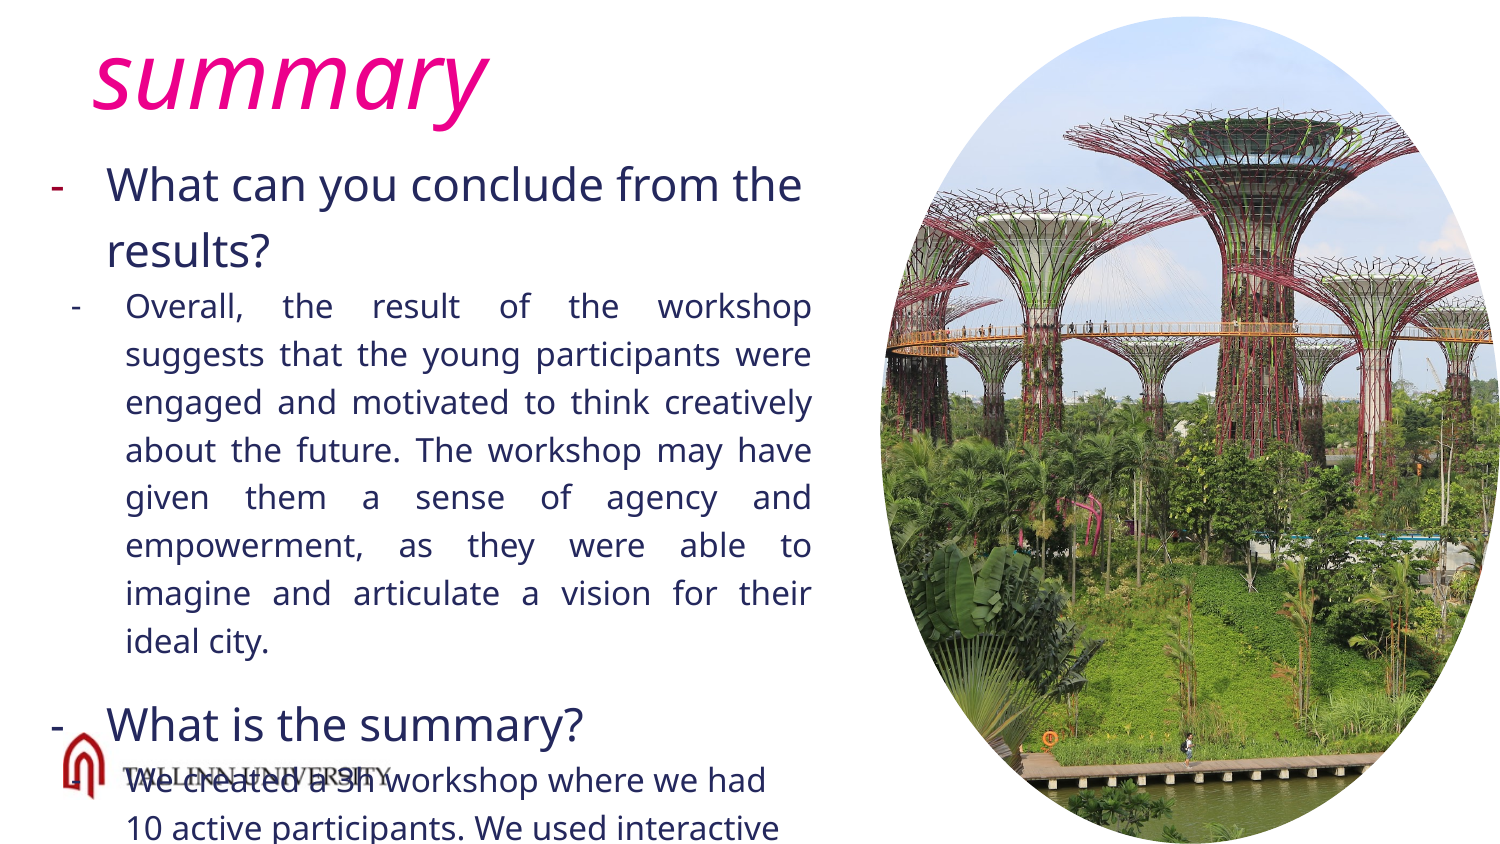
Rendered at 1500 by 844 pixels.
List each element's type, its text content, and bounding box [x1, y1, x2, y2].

picture [880, 16, 1500, 844]
list What can you conclude from the results? Overall, the result of the workshop suggests that the young participants were engaged and motivated to think creatively about the future. The workshop may have given them a sense of agency and empowerment, as they were able to imagine and articulate a vision for their ideal city. What is the summary? We created a 3h workshop where we had 10 active participants. We used interactive exercises, games and AI to inspire and teach them about the injustices of Tallinn and solutions for these issues. [34, 137, 829, 740]
title Conclusion and summary [78, 0, 904, 136]
picture [63, 740, 391, 800]
